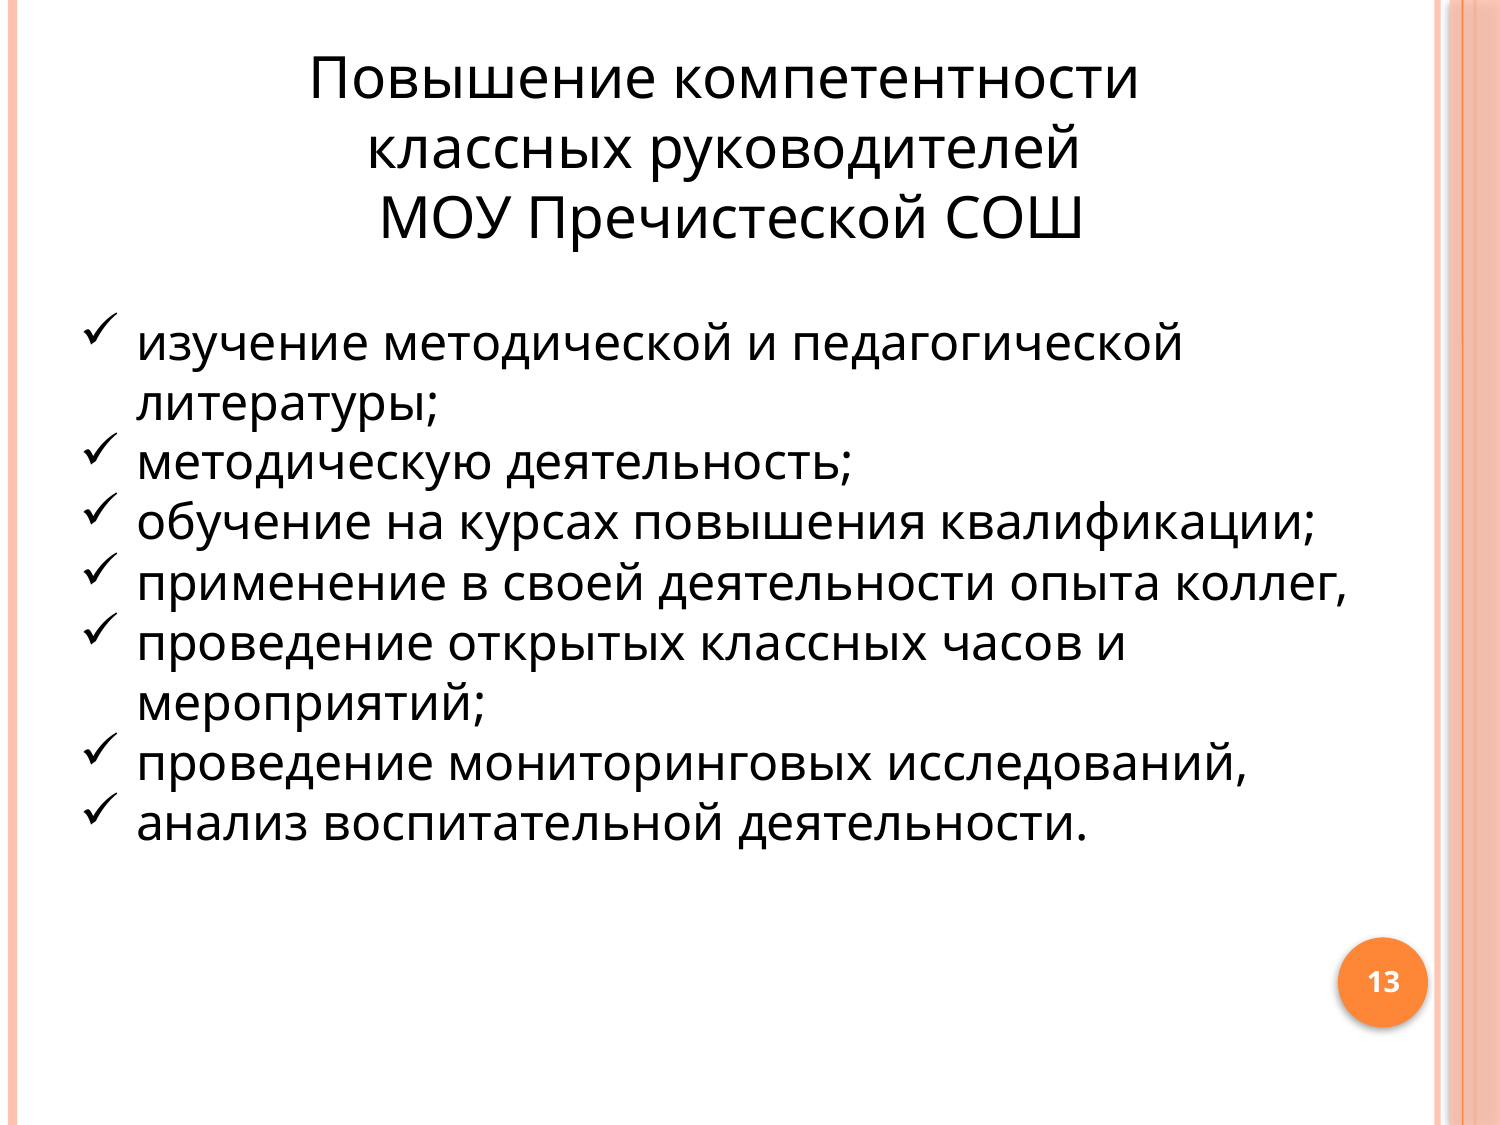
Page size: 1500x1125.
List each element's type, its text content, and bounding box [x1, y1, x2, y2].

slide_number 13 [1333, 940, 1434, 1027]
text_box изучение методической и педагогической литературы; методическую деятельность; обучение на курсах повышения квалификации; применение в своей деятельности опыта коллег, проведение открытых классных часов и мероприятий; проведение мониторинговых исследований, анализ воспитательной деятельности. [64, 302, 1424, 858]
text_box Повышение компетентности классных руководителей МОУ Пречистеской СОШ [41, 32, 1424, 258]
